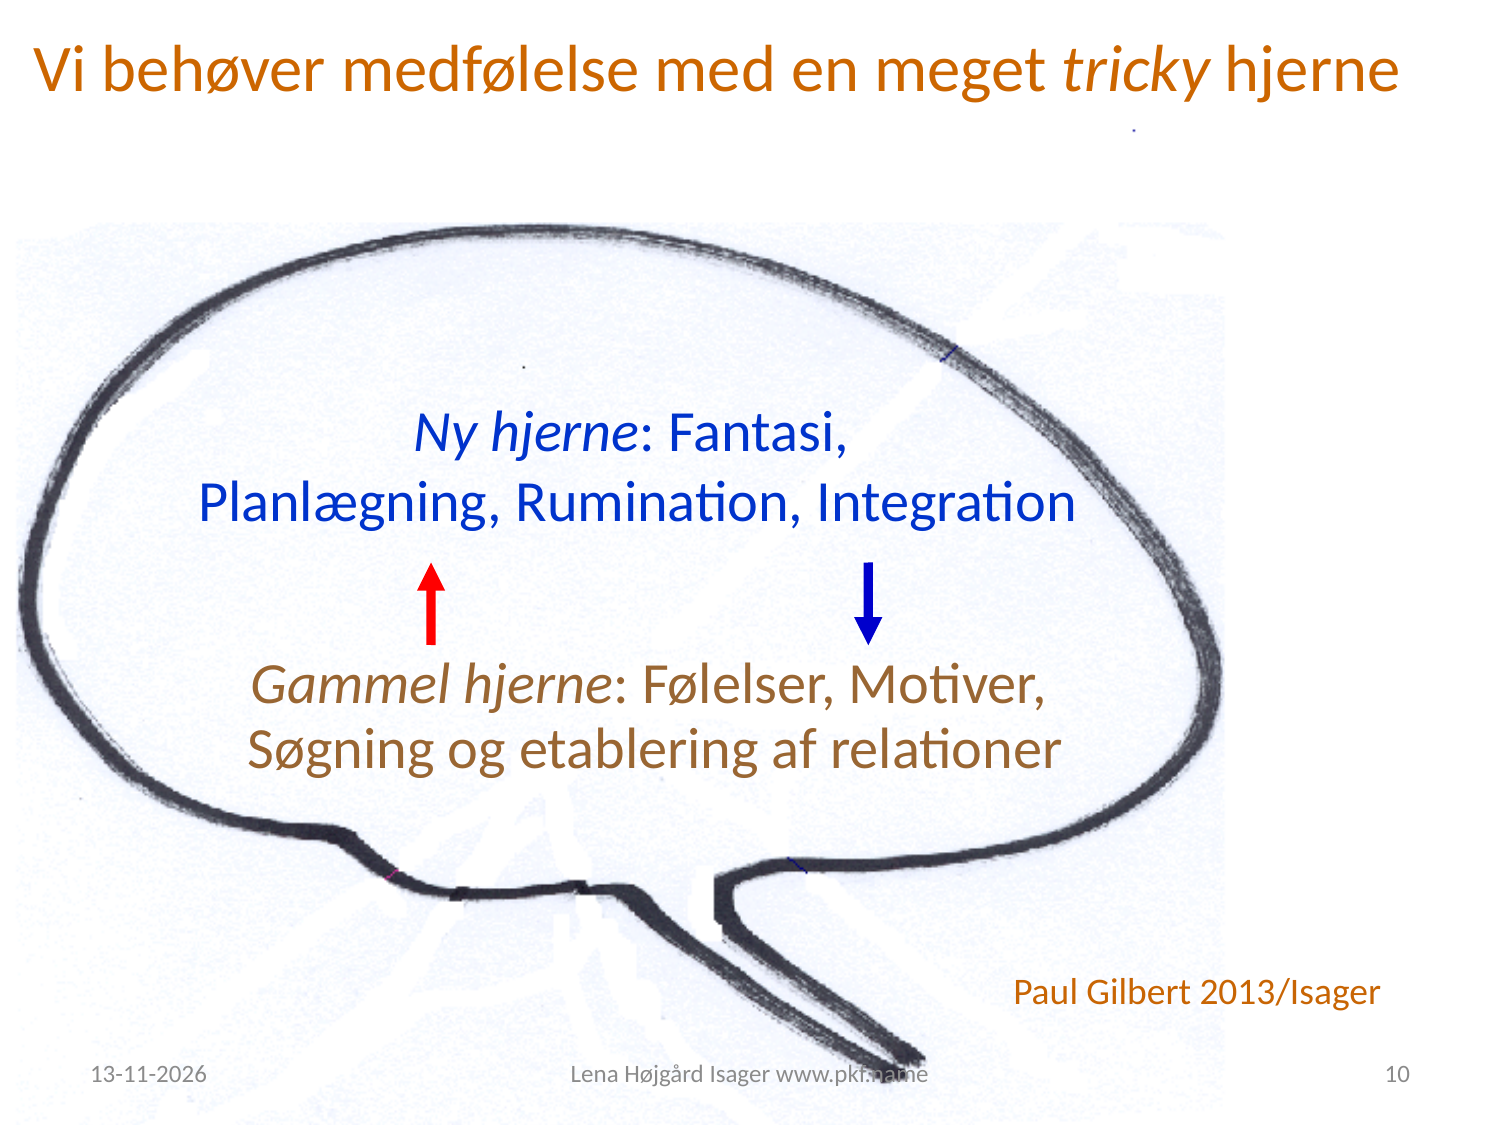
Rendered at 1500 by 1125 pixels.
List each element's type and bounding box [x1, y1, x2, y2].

text_box [0, 0, 1500, 1125]
